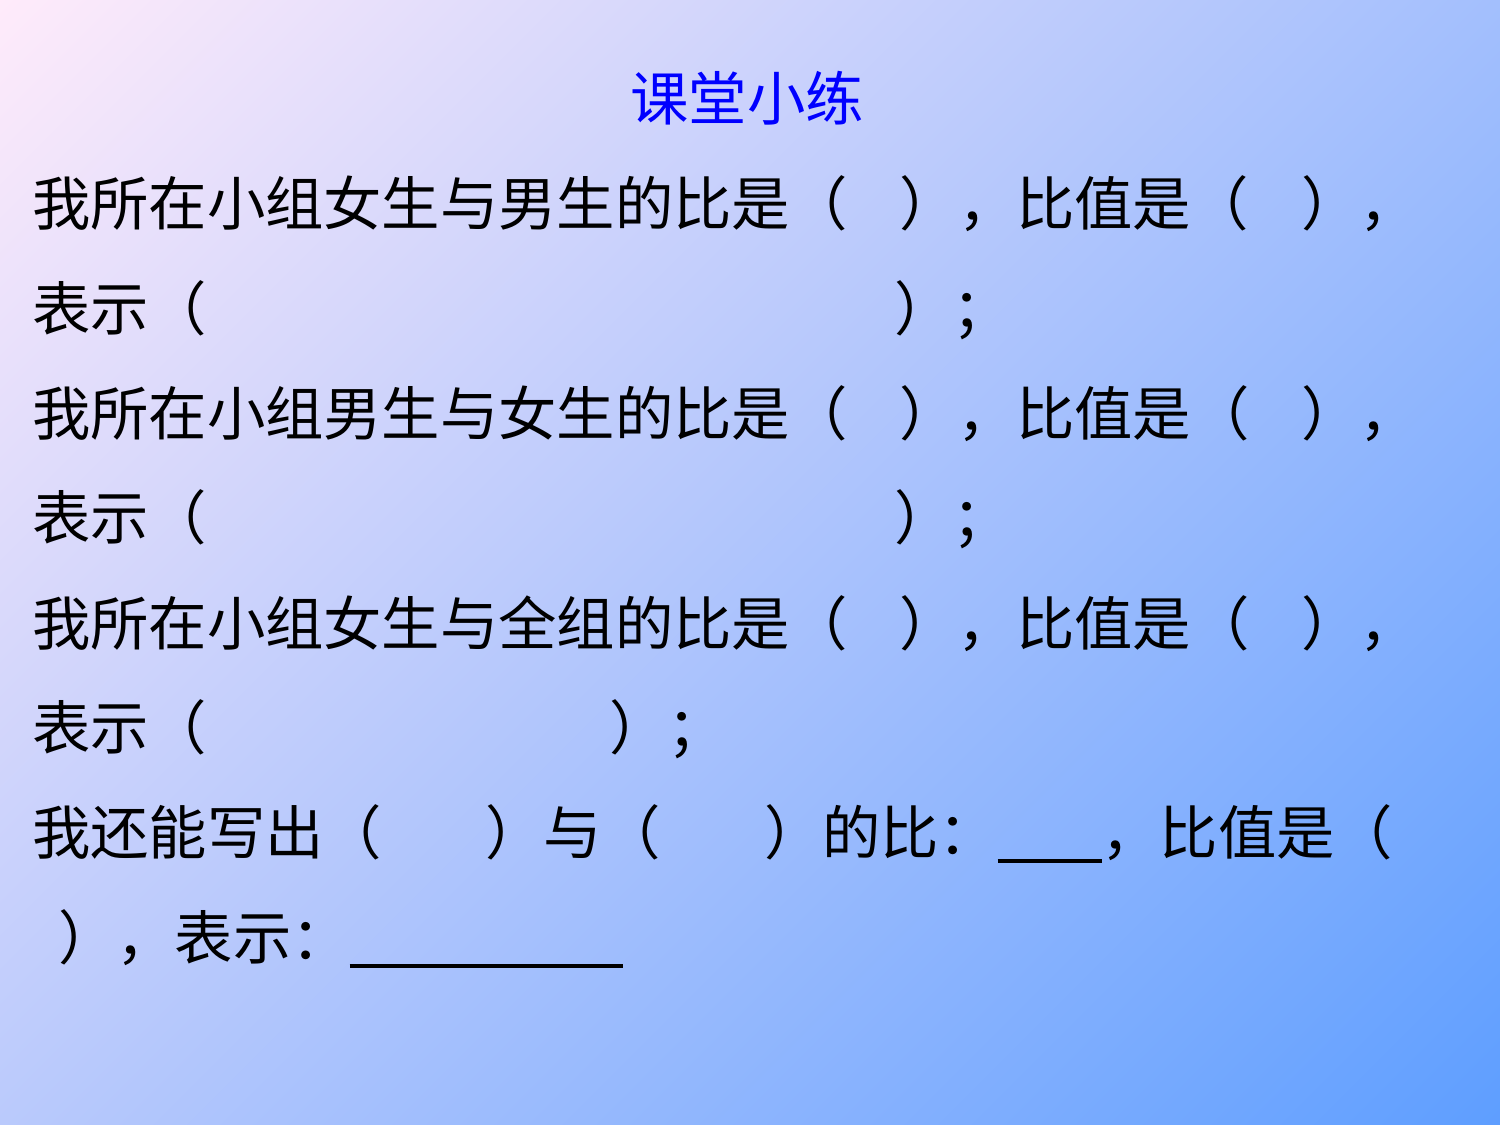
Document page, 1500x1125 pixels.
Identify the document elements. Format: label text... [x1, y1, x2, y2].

text_box 课堂小练 我所在小组女生与男生的比是（ ），比值是（ ），表示（ ）； 我所在小组男生与女生的比是（ ），比值是（ ），表示（ ）； 我所在小组女生与全组的比是（ ），比值是（ ），表示（ ）； 我还能写出（ ）与（ ）的比： ，比值是（ ），表示： [17, 54, 1477, 1049]
